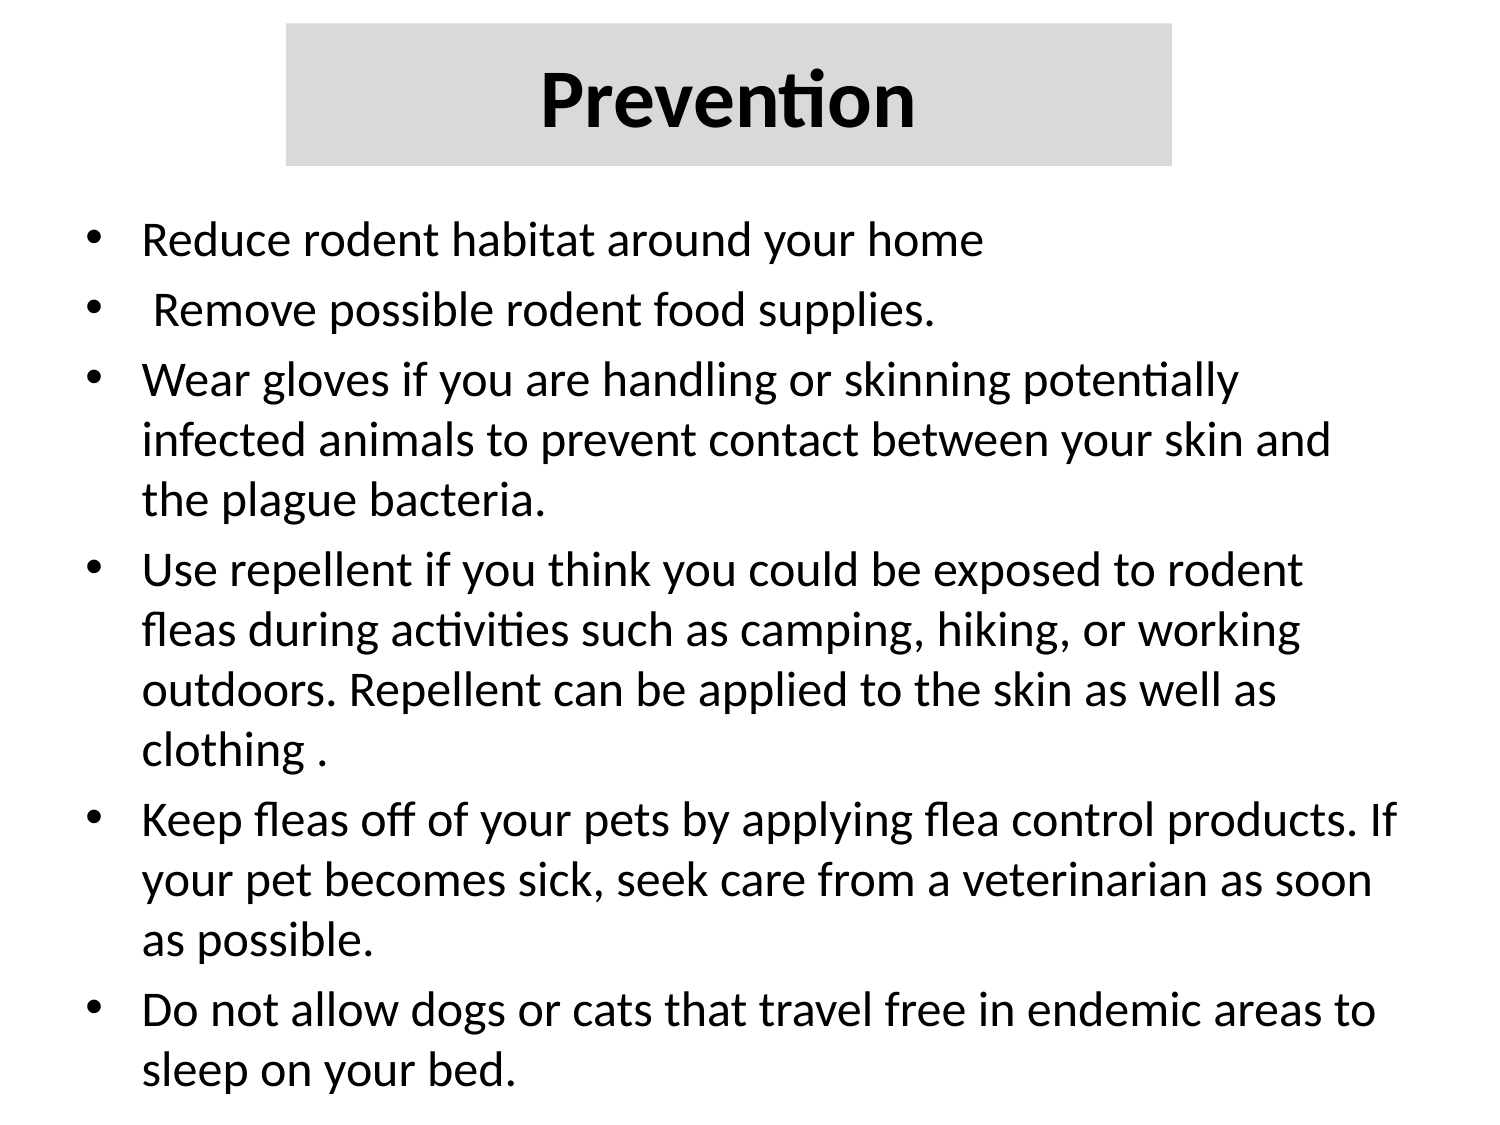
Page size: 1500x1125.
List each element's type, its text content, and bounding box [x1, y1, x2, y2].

title Prevention [285, 23, 1172, 166]
list Reduce rodent habitat around your home Remove possible rodent food supplies. Wear gloves if you are handling or skinning potentially infected animals to prevent contact between your skin and the plague bacteria. Use repellent if you think you could be exposed to rodent fleas during activities such as camping, hiking, or working outdoors. Repellent can be applied to the skin as well as clothing . Keep fleas off of your pets by applying flea control products. If your pet becomes sick, seek care from a veterinarian as soon as possible. Do not allow dogs or cats that travel free in endemic areas to sleep on your bed. [70, 199, 1421, 1125]
